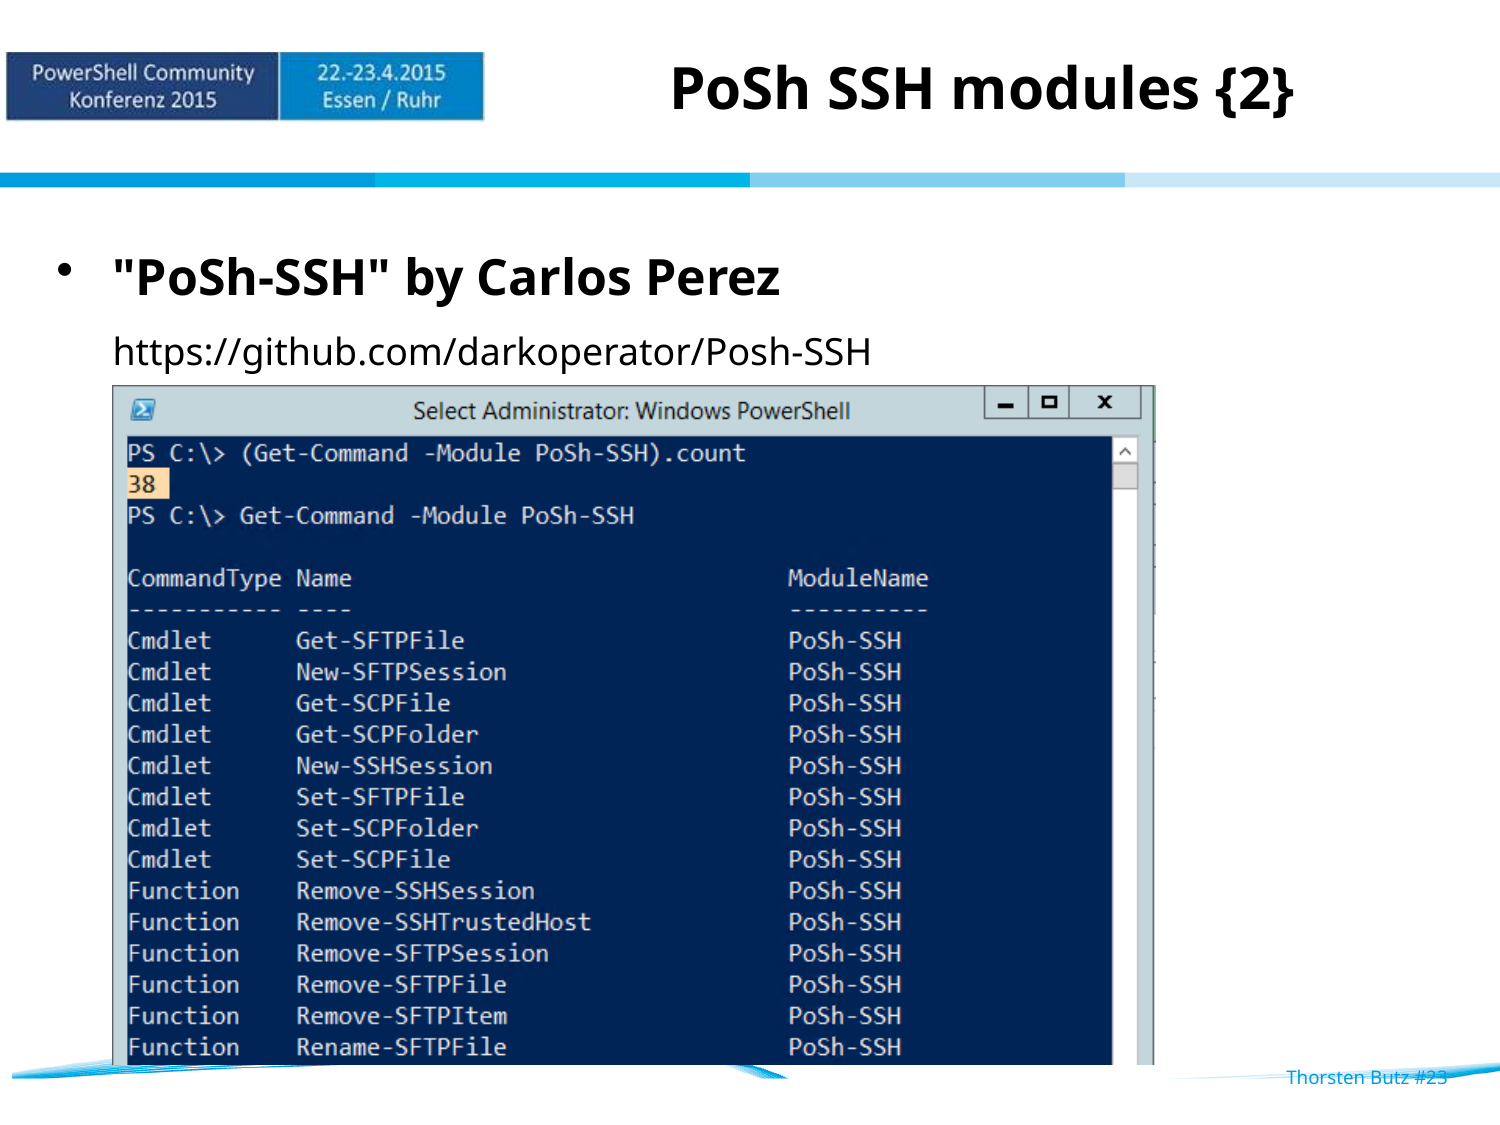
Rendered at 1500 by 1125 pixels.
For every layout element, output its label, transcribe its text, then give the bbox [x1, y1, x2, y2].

picture [111, 384, 1157, 1066]
list "PoSh-SSH" by Carlos Perez https://github.com/darkoperator/Posh-SSH [41, 208, 1459, 1035]
picture [5, 52, 485, 122]
title PoSh SSH modules {2} [501, 0, 1463, 173]
